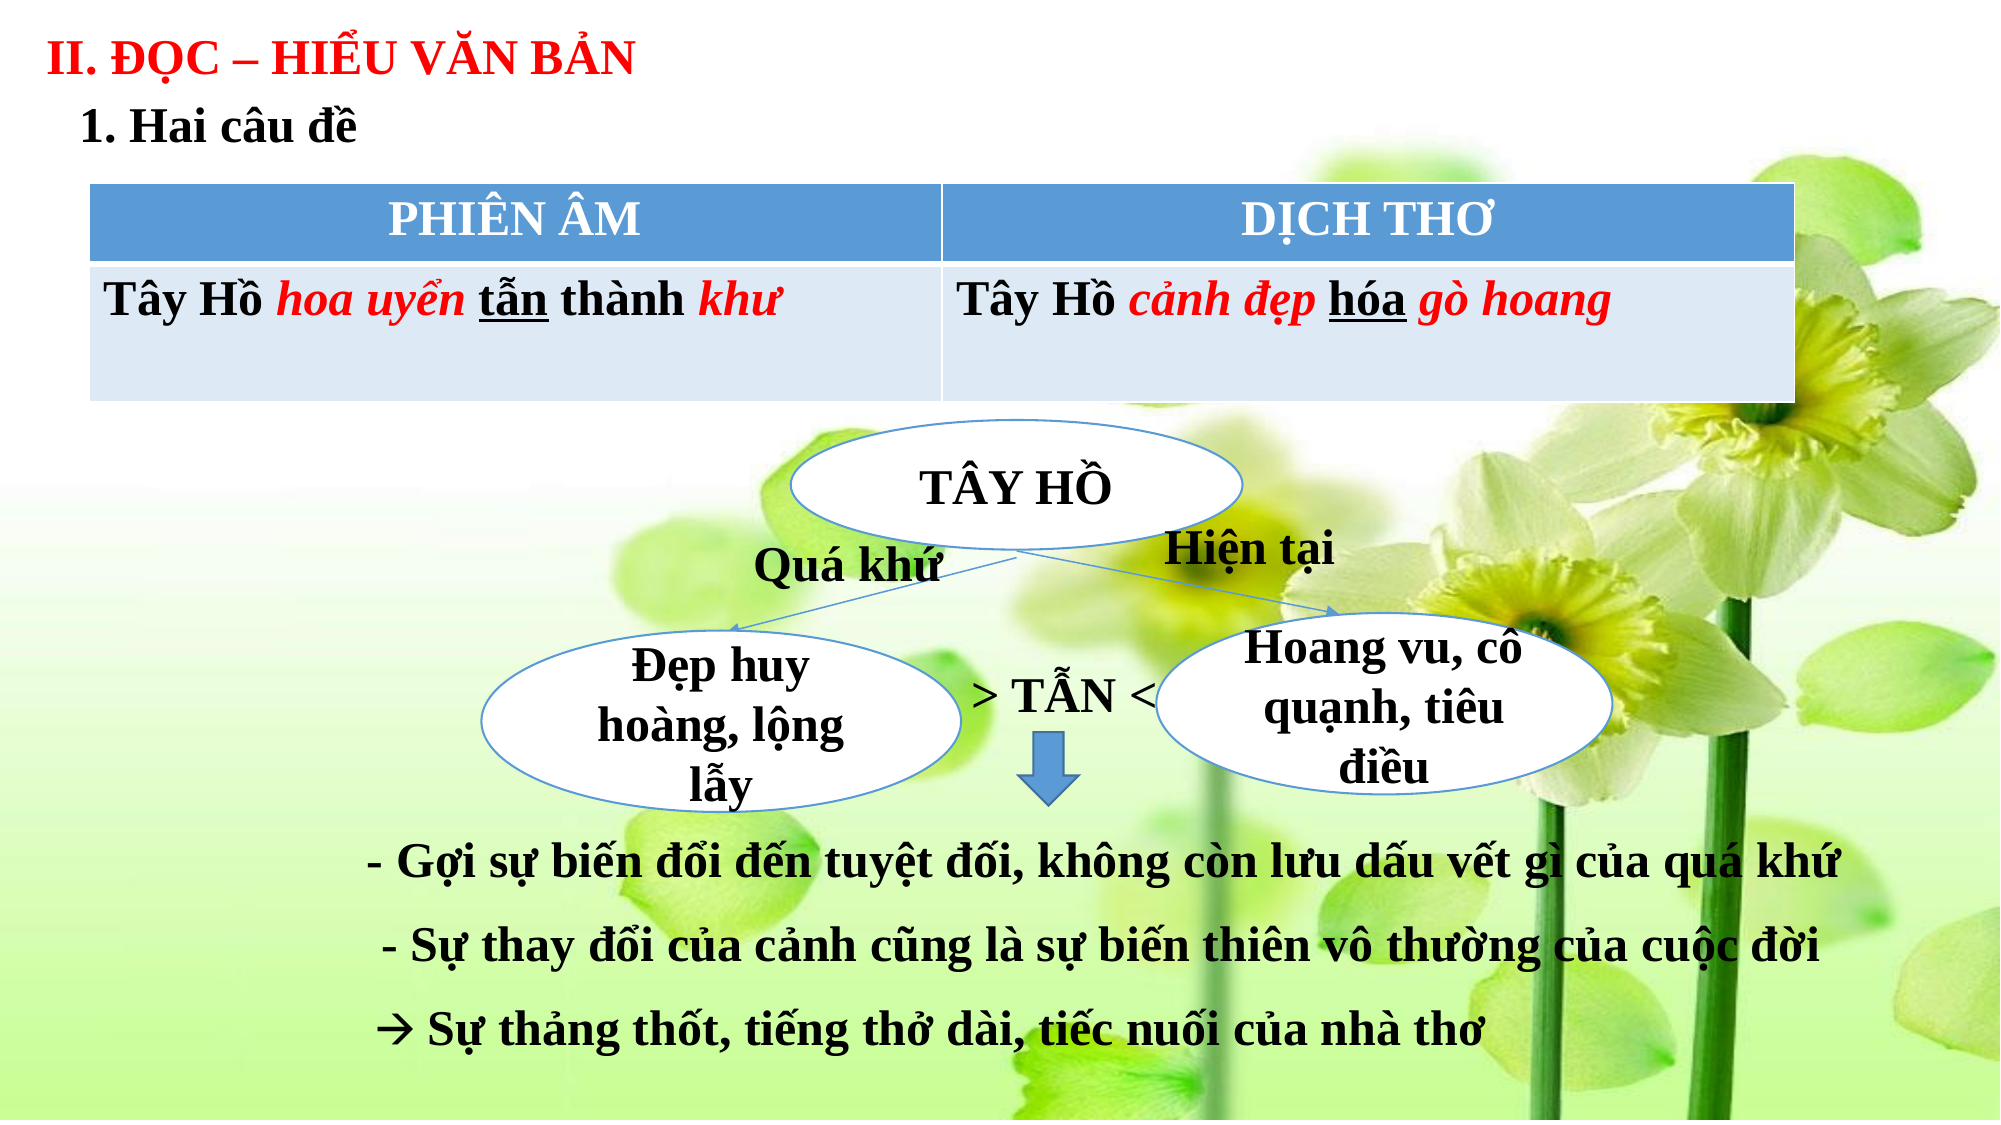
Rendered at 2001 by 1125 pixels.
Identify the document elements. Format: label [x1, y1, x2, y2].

picture [0, 0, 2000, 1121]
text_box [726, 557, 1017, 633]
text_box [1016, 550, 1340, 615]
